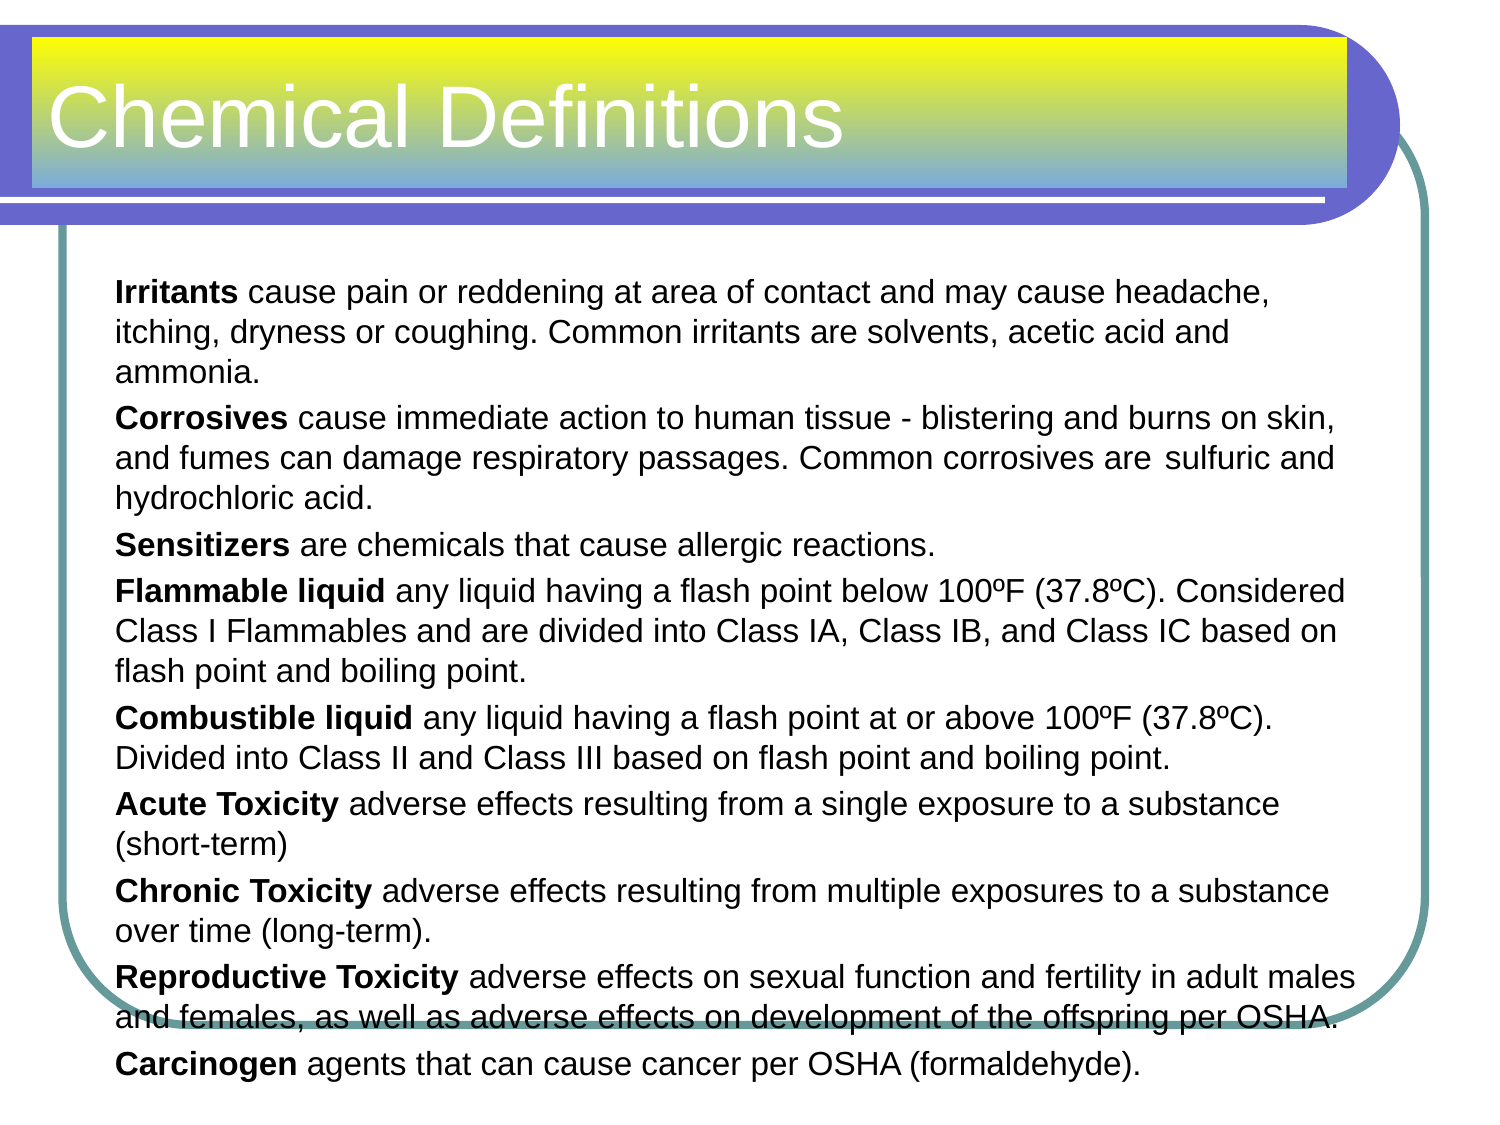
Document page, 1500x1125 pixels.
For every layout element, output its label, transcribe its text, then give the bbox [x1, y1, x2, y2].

title Chemical Definitions [31, 37, 1348, 188]
list Irritants cause pain or reddening at area of contact and may cause headache, itching, dryness or coughing. Common irritants are solvents, acetic acid and ammonia. Corrosives cause immediate action to human tissue - blistering and burns on skin, and fumes can damage respiratory passages. Common corrosives are sulfuric and hydrochloric acid. Sensitizers are chemicals that cause allergic reactions. Flammable liquid any liquid having a flash point below 100ºF (37.8ºC). Considered Class I Flammables and are divided into Class IA, Class IB, and Class IC based on flash point and boiling point. Combustible liquid any liquid having a flash point at or above 100ºF (37.8ºC). Divided into Class II and Class III based on flash point and boiling point. Acute Toxicity adverse effects resulting from a single exposure to a substance (short-term) Chronic Toxicity adverse effects resulting from multiple exposures to a substance over time (long-term). Reproductive Toxicity adverse effects on sexual function and fertility in adult males and females, as well as adverse effects on development of the offspring per OSHA. Carcinogen agents that can cause cancer per OSHA (formaldehyde). [99, 262, 1401, 988]
